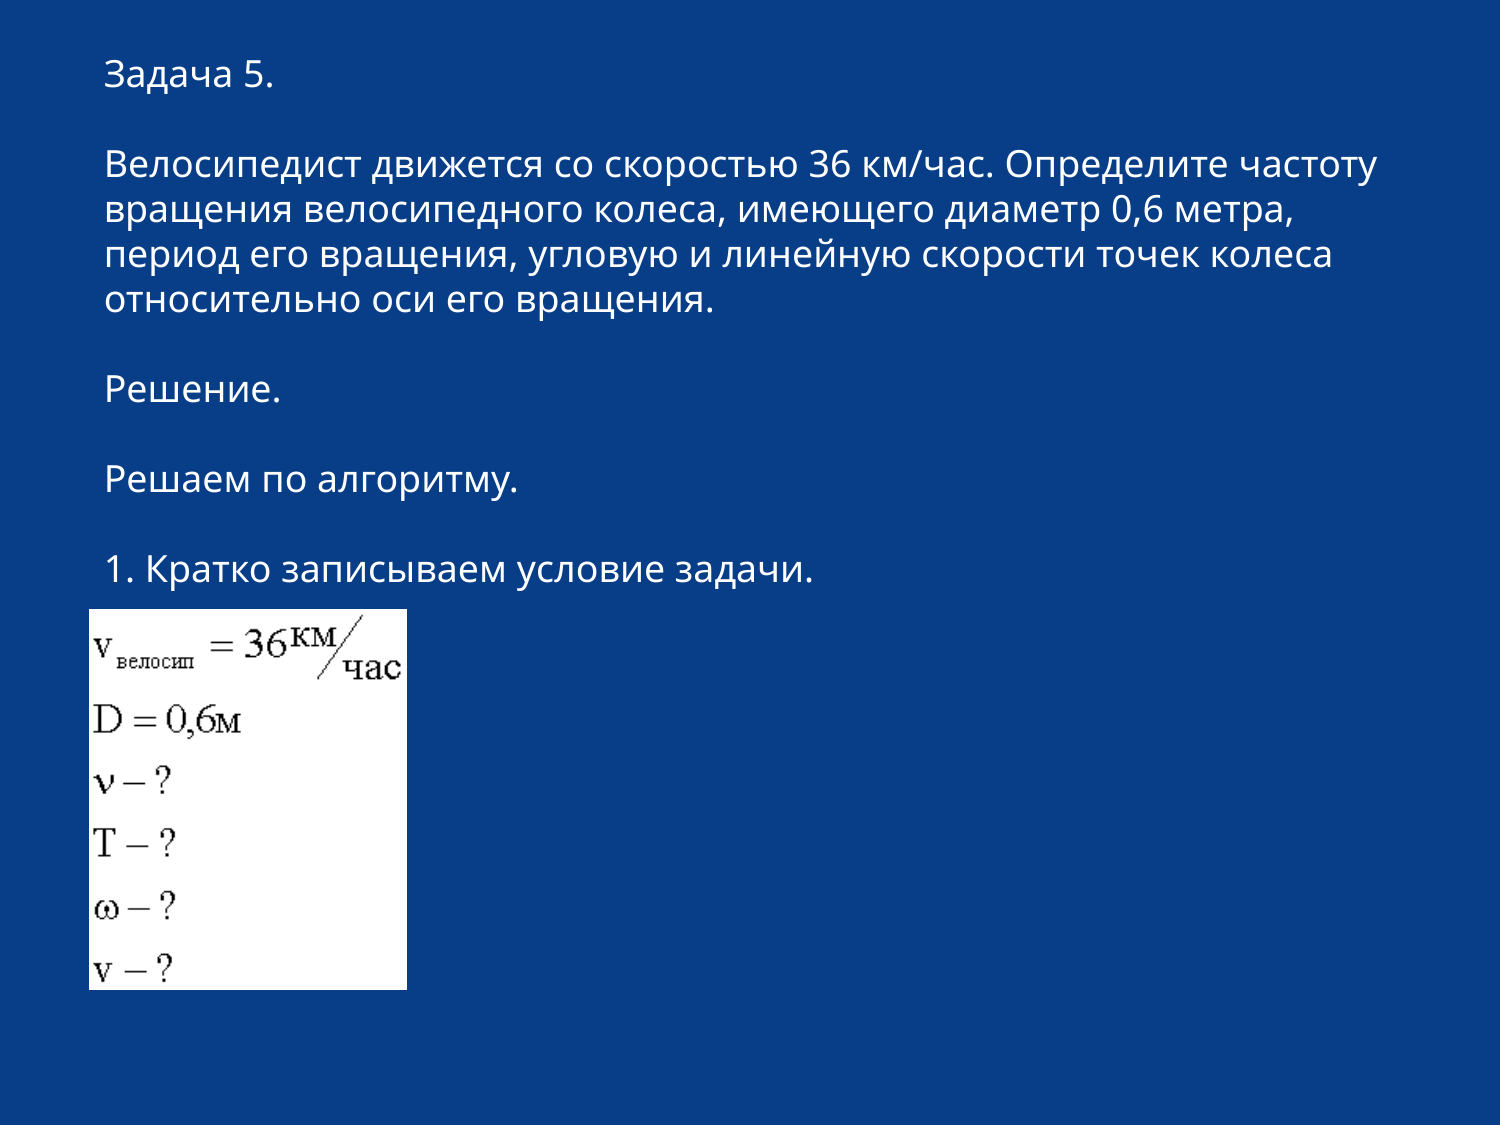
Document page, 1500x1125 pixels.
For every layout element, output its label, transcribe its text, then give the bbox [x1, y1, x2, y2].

text_box Задача 5. Велосипедист движется со скоростью 36 км/час. Определите частоту вращения велосипедного колеса, имеющего диаметр 0,6 метра, период его вращения, угловую и линейную скорости точек колеса относительно оси его вращения. Решение. Решаем по алгоритму. 1. Кратко записываем условие задачи. [89, 42, 1424, 598]
picture [88, 609, 407, 990]
